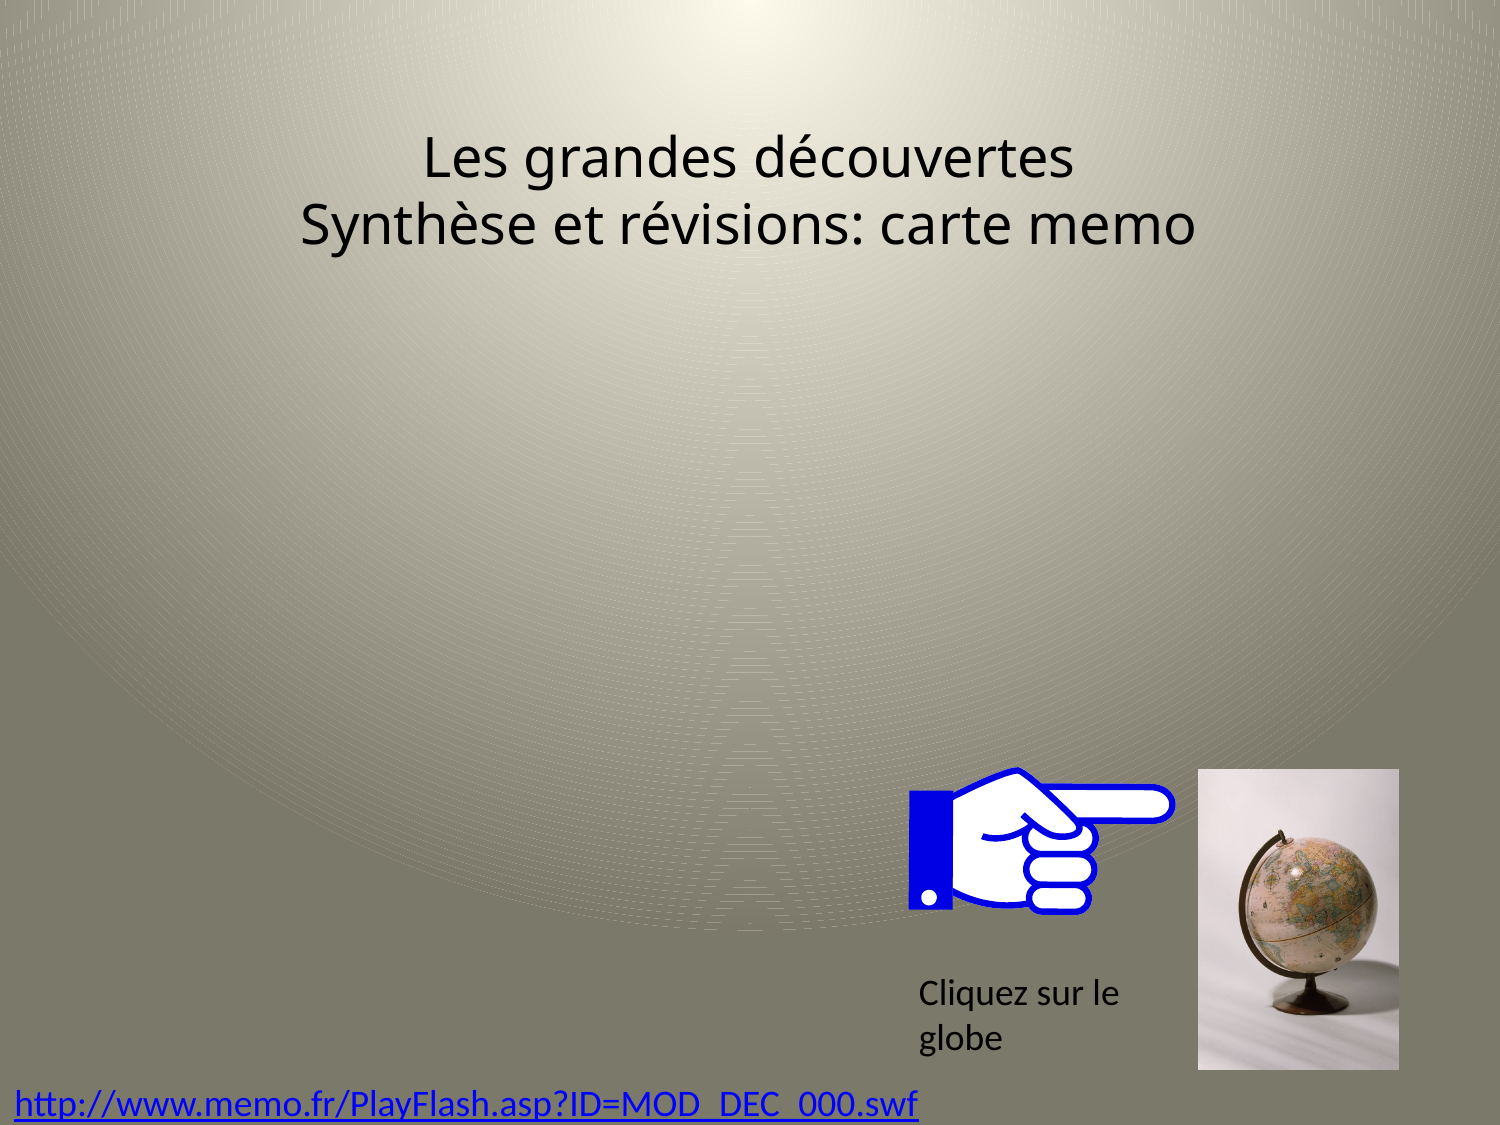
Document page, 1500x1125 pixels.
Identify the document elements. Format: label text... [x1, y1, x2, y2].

text_box http://www.memo.fr/PlayFlash.asp?ID=MOD_DEC_000.swf [0, 1071, 1500, 1125]
text_box Cliquez sur le globe [903, 960, 1188, 1066]
title Les grandes découvertes Synthèse et révisions: carte memo [74, 113, 1425, 332]
picture [909, 699, 1129, 963]
picture [1198, 769, 1400, 1070]
